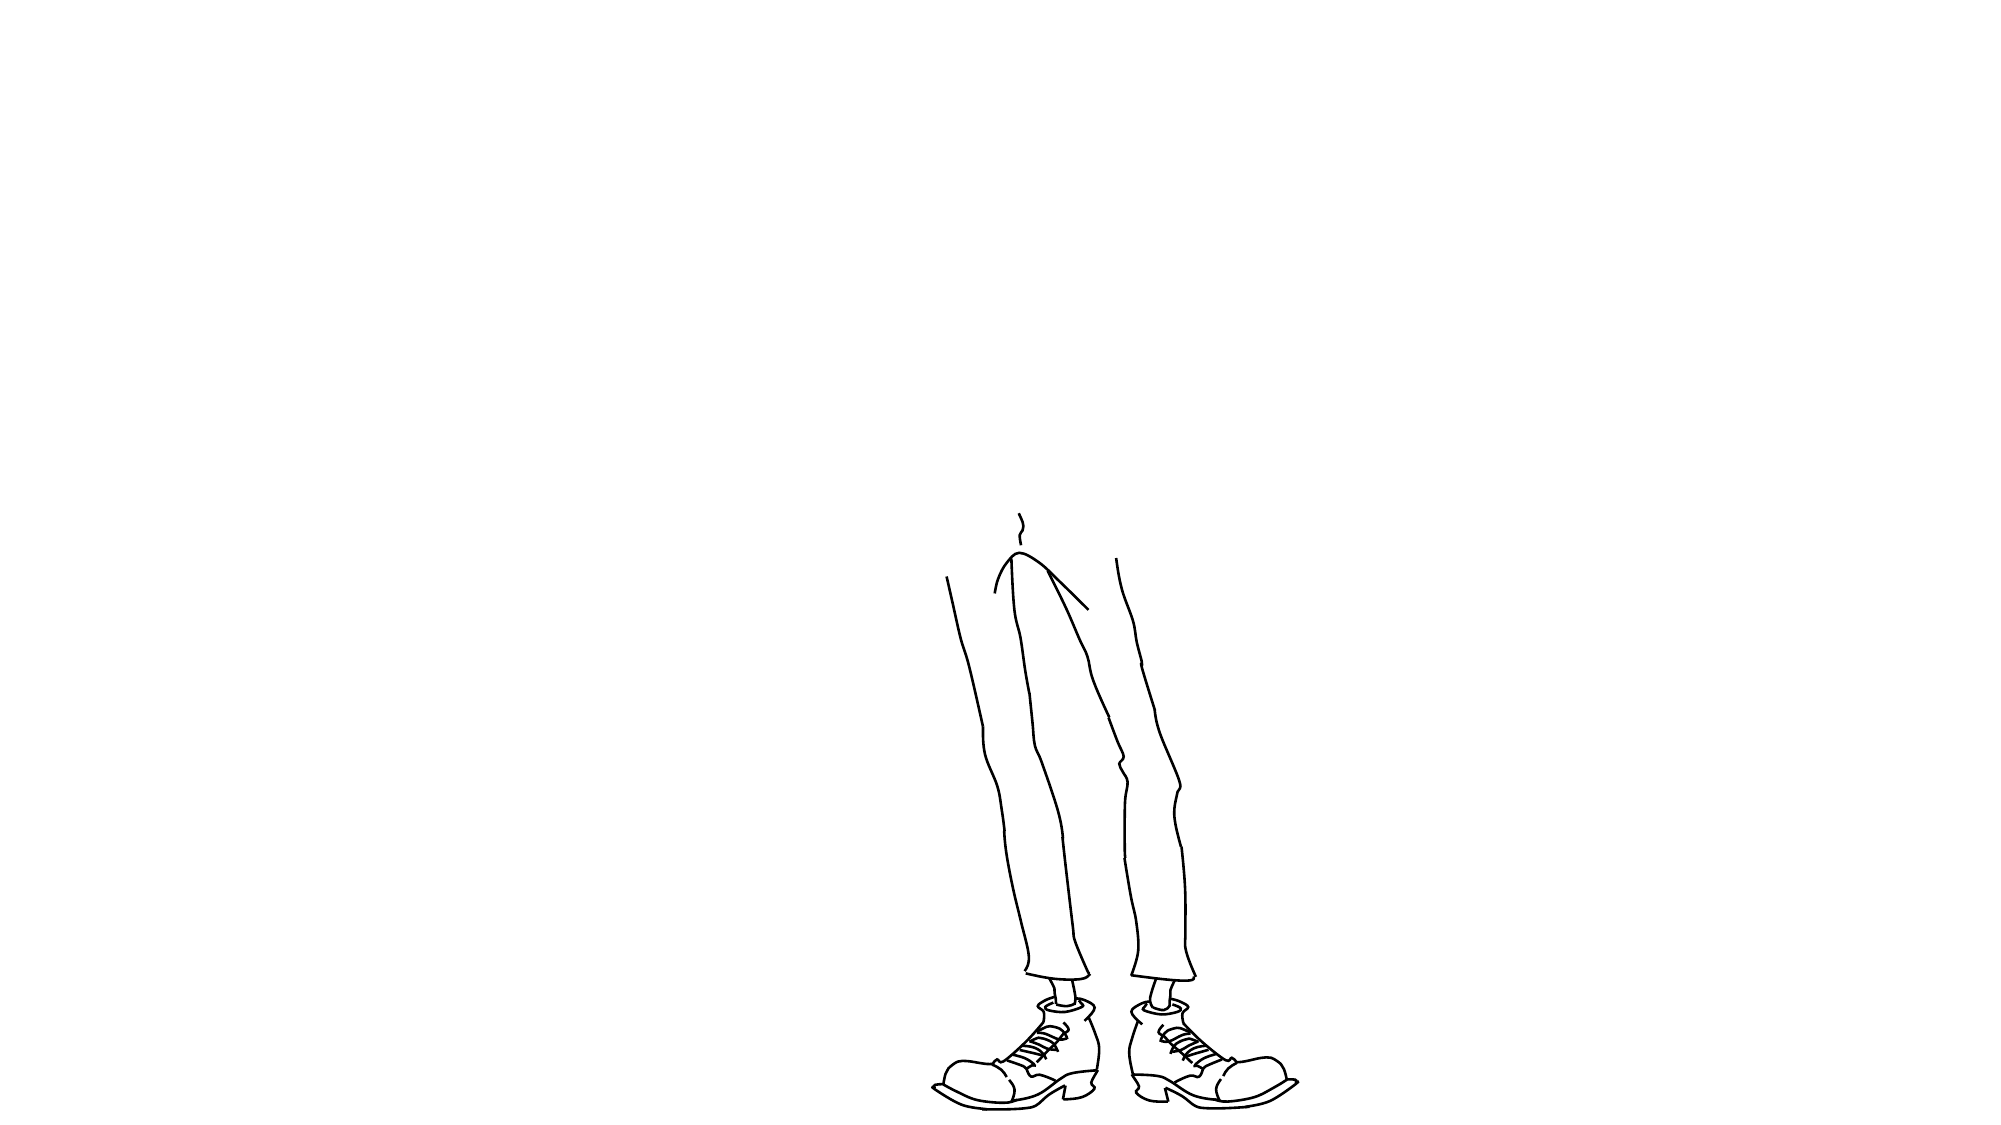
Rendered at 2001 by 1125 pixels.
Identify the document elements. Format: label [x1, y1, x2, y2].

picture [842, 24, 1316, 1112]
